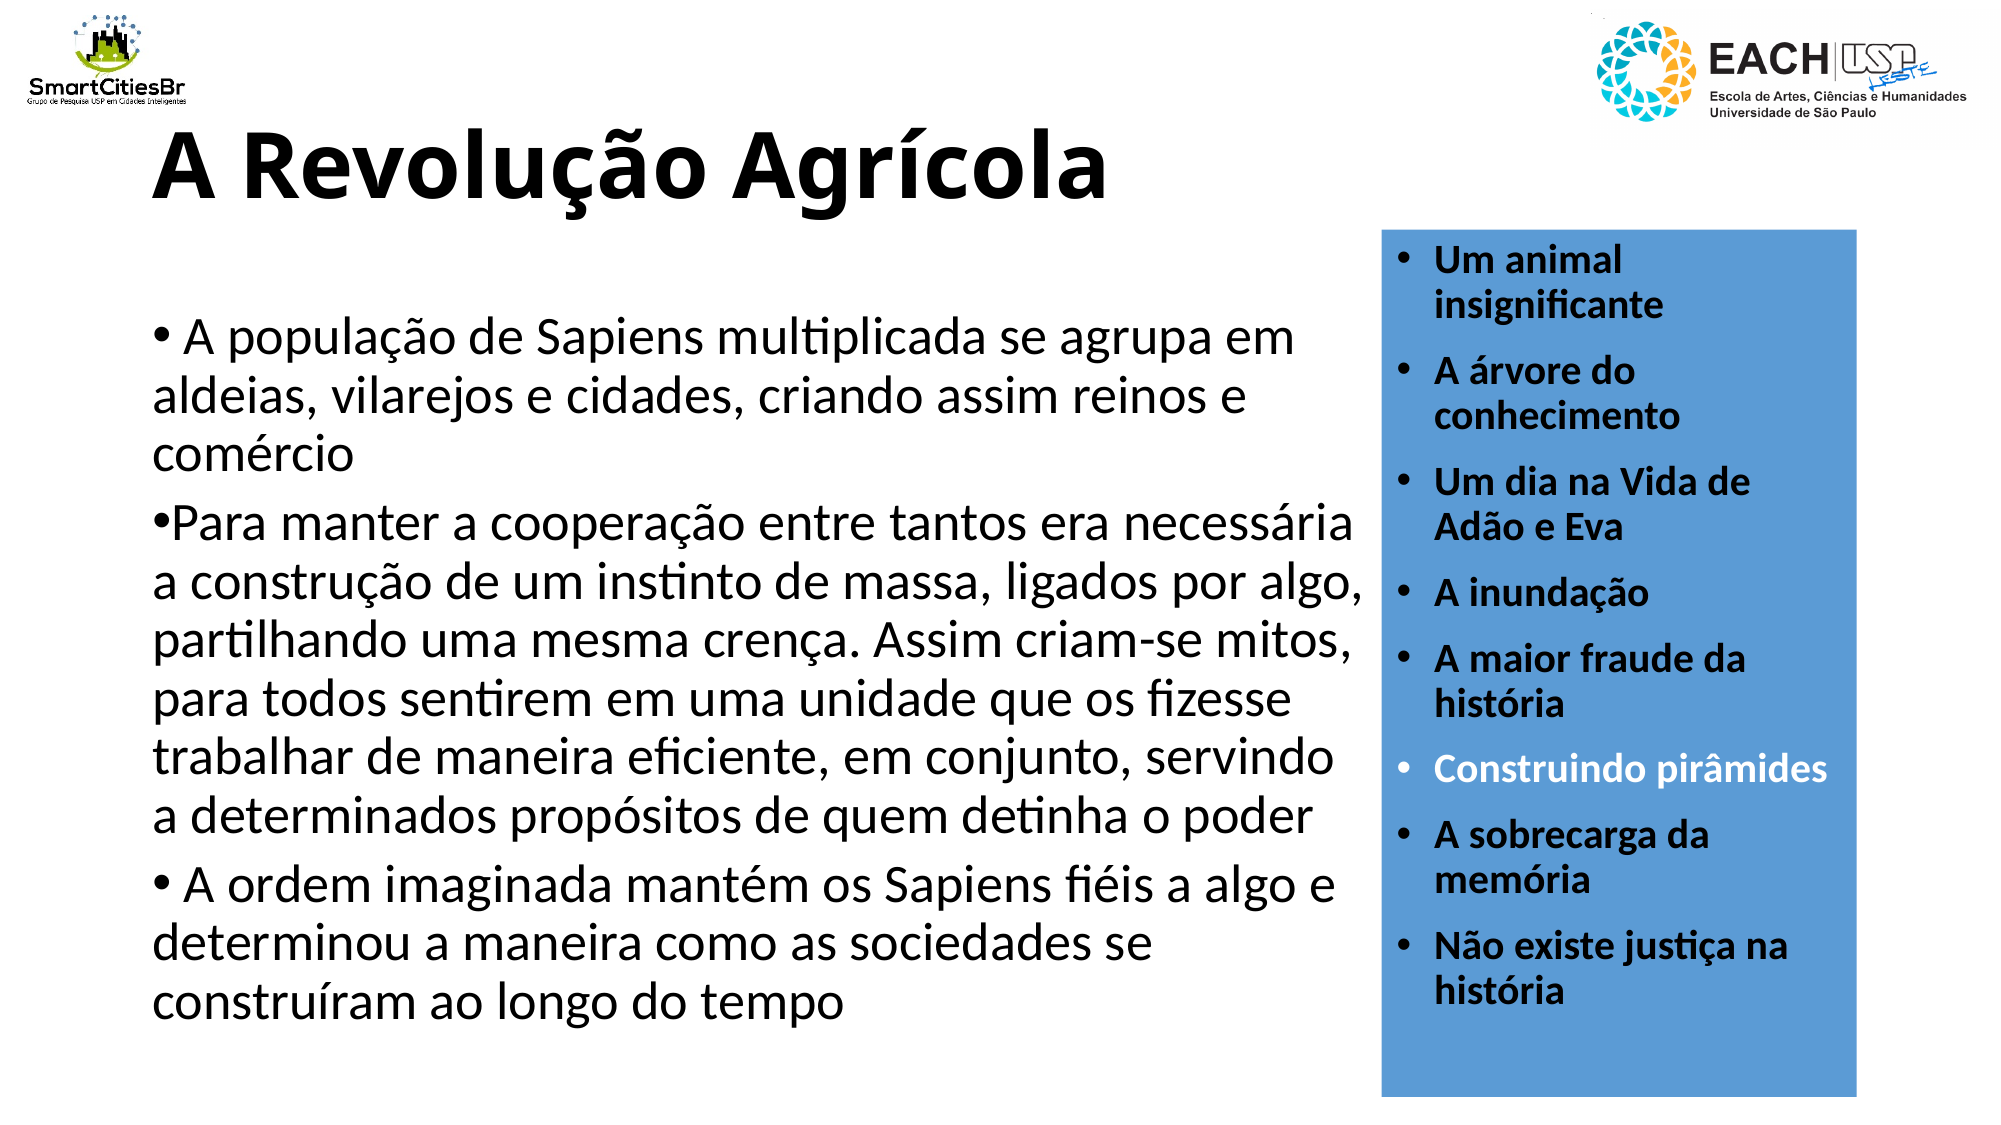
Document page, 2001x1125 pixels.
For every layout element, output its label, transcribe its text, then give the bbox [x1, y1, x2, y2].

list Um animal insignificante A árvore do conhecimento Um dia na Vida de Adão e Eva A inundação A maior fraude da história Construindo pirâmides A sobrecarga da memória Não existe justiça na história [1381, 229, 1857, 1097]
picture [1590, 9, 2000, 150]
picture [27, 15, 186, 105]
list A população de Sapiens multiplicada se agrupa em aldeias, vilarejos e cidades, criando assim reinos e comércio Para manter a cooperação entre tantos era necessária a construção de um instinto de massa, ligados por algo, partilhando uma mesma crença. Assim criam-se mitos, para todos sentirem em uma unidade que os fizesse trabalhar de maneira eficiente, em conjunto, servindo a determinados propósitos de quem detinha o poder A ordem imaginada mantém os Sapiens fiéis a algo e determinou a maneira como as sociedades se construíram ao longo do tempo [137, 224, 1382, 1110]
title A Revolução Agrícola [137, 59, 1863, 278]
